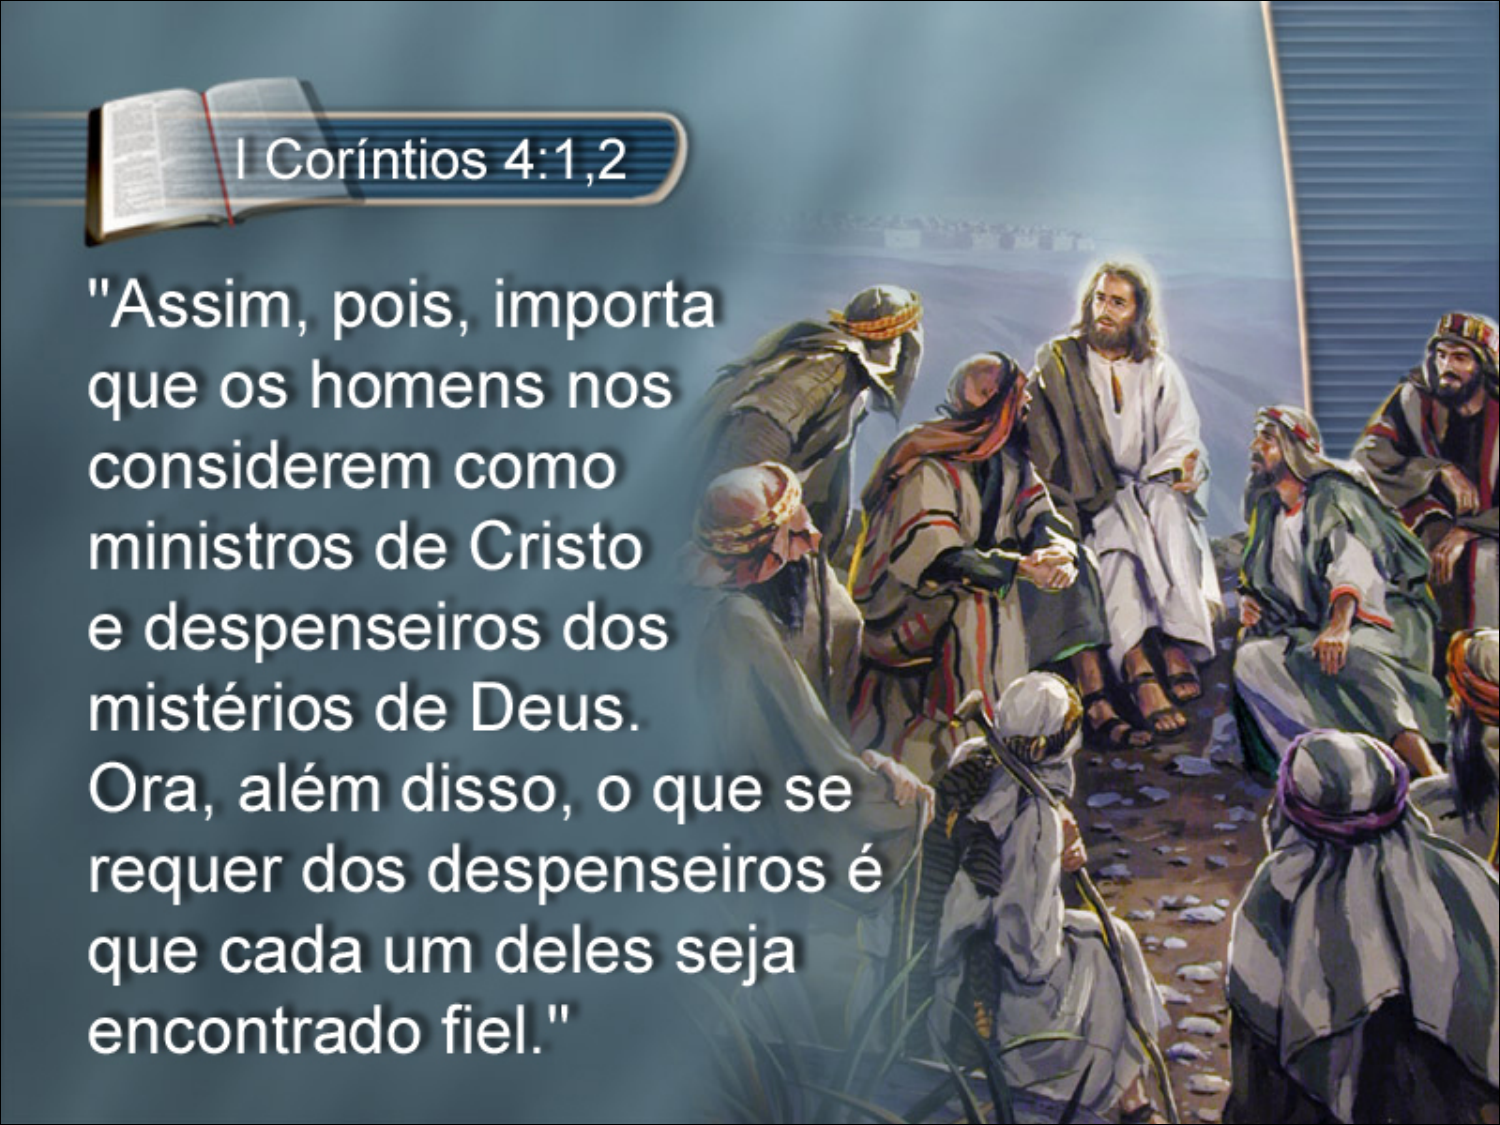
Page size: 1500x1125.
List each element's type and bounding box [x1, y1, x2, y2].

text_box [0, 0, 1500, 1125]
